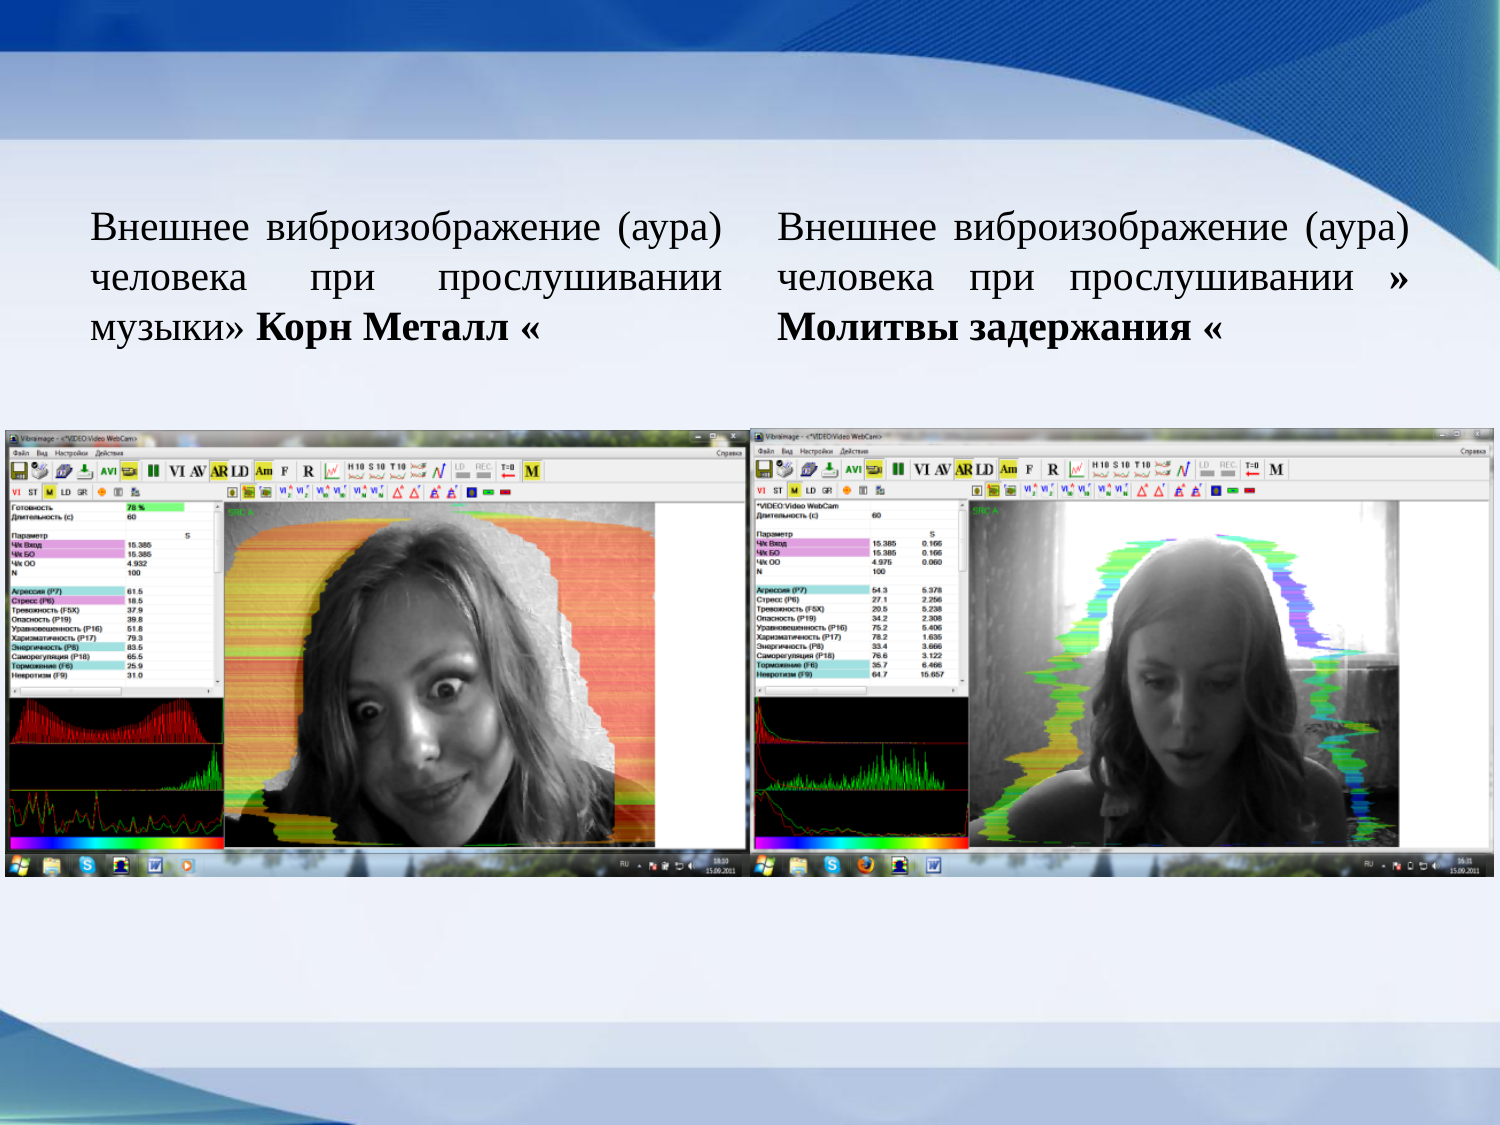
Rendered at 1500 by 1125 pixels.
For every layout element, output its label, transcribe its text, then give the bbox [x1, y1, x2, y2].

list Внешнее виброизображение (аура) человека при прослушивании » Молитвы задержания « [761, 172, 1425, 357]
picture [0, 0, 1500, 1125]
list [5, 429, 746, 878]
list Внешнее виброизображение (аура) человека при прослушивании музыки» Корн Металл « [75, 172, 738, 357]
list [749, 428, 1495, 877]
